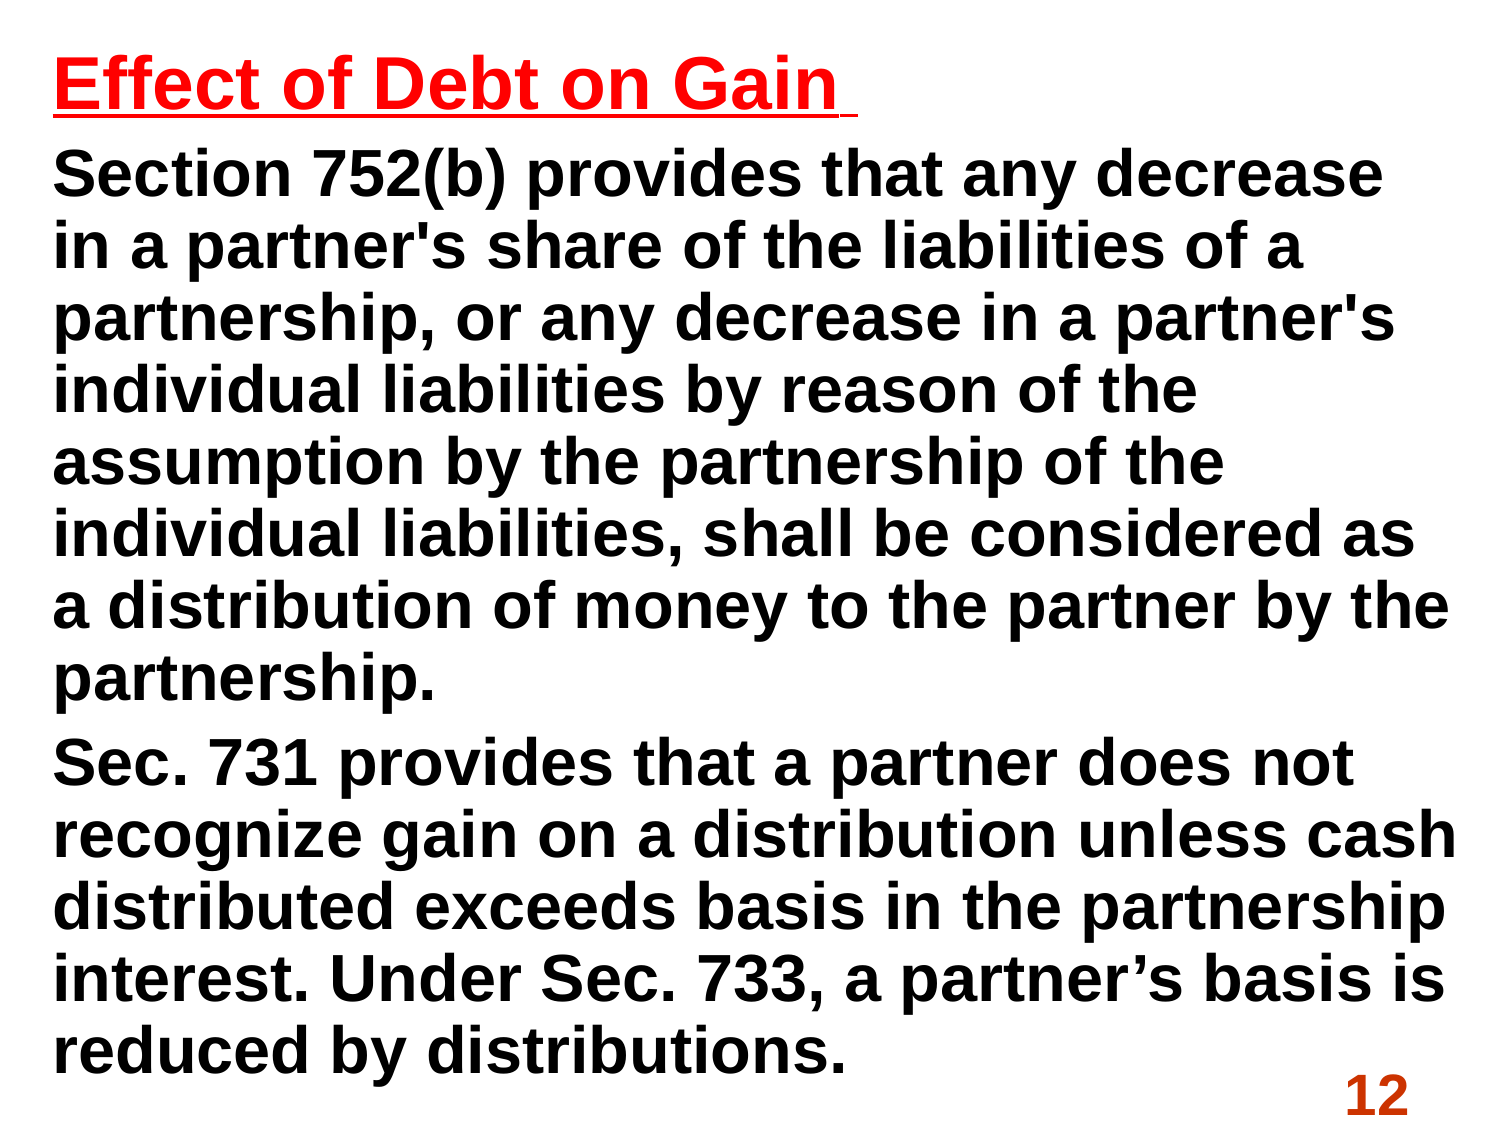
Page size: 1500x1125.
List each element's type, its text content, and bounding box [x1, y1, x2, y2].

slide_number 12 [1124, 1096, 1426, 1101]
list Effect of Debt on Gain Section 752(b) provides that any decrease in a partner's share of the liabilities of a partnership, or any decrease in a partner's individual liabilities by reason of the assumption by the partnership of the individual liabilities, shall be considered as a distribution of money to the partner by the partnership. Sec. 731 provides that a partner does not recognize gain on a distribution unless cash distributed exceeds basis in the partnership interest. Under Sec. 733, a partner’s basis is reduced by distributions. [37, 37, 1475, 1096]
